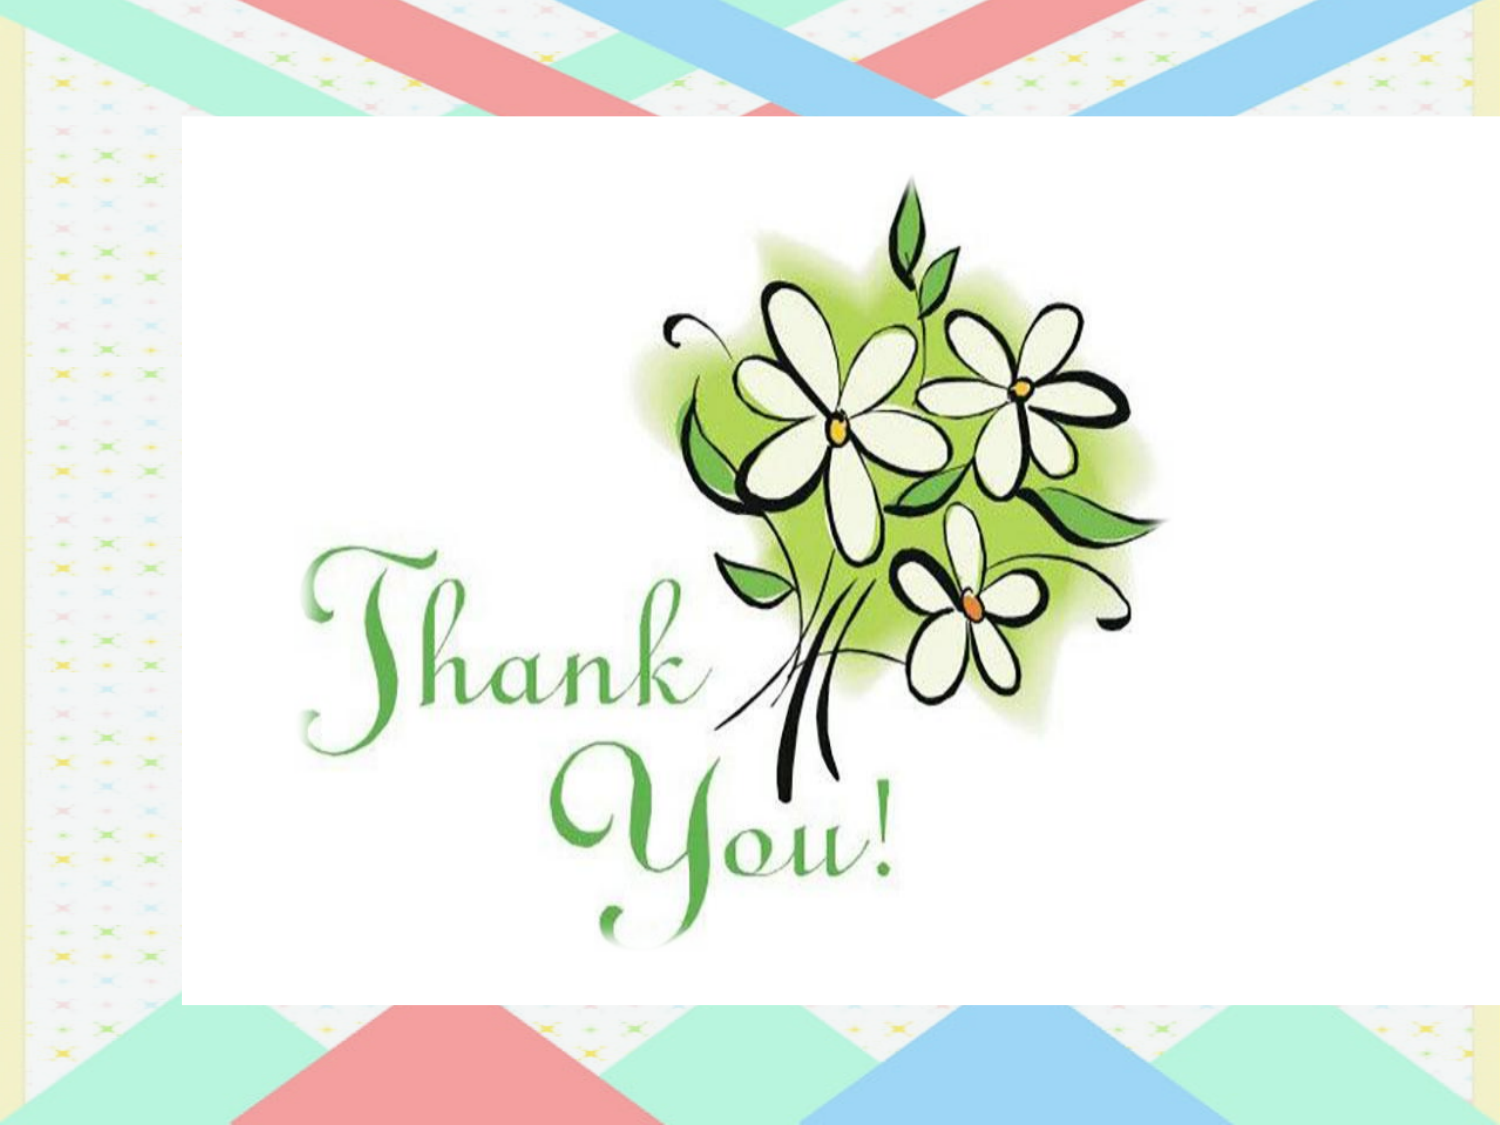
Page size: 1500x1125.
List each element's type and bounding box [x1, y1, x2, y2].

picture [294, 171, 1174, 954]
